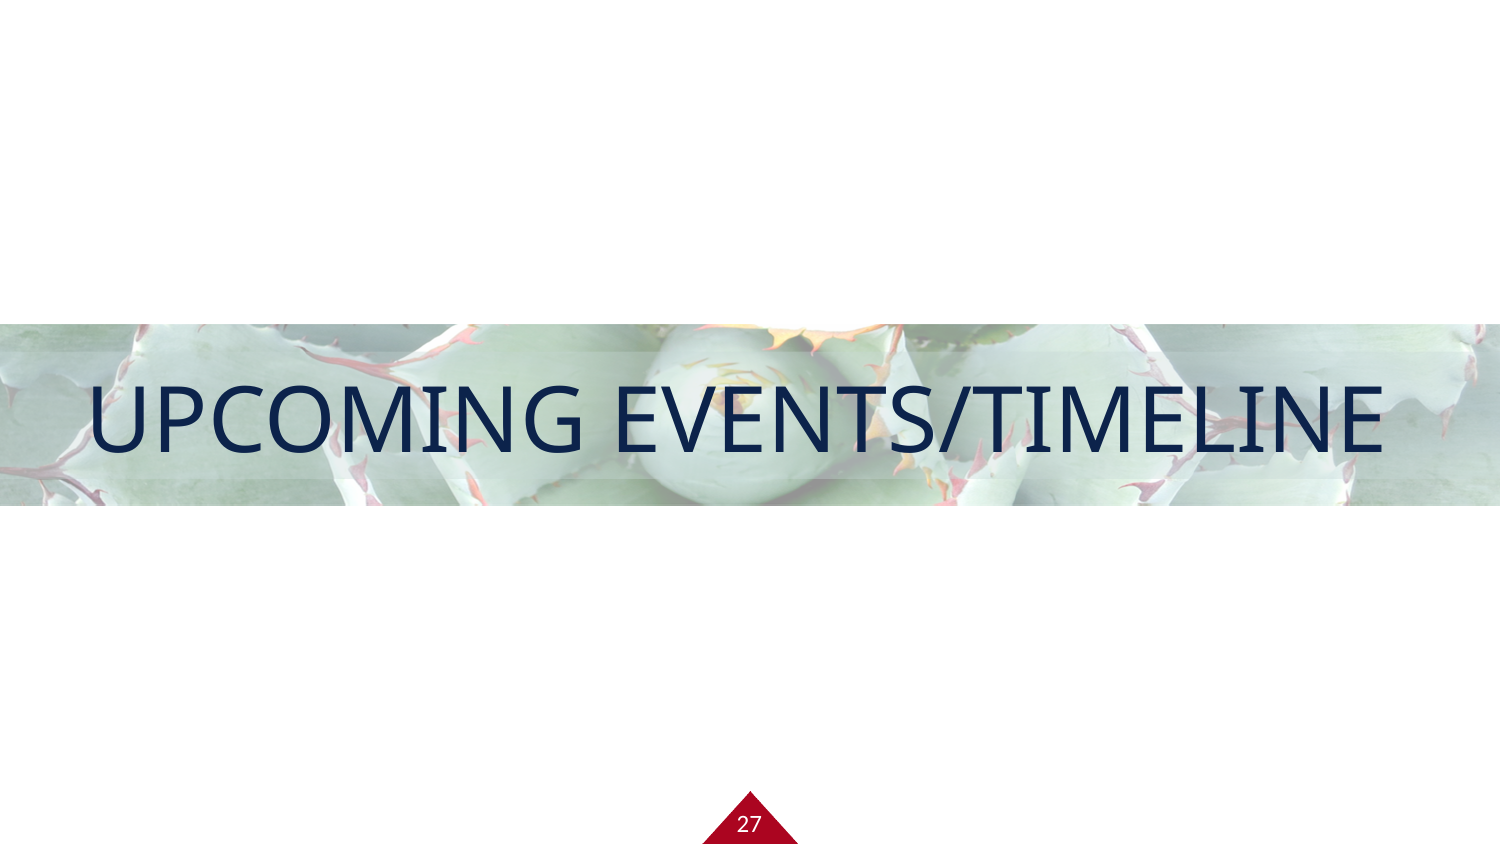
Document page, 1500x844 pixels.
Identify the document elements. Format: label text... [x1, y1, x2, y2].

picture [702, 791, 798, 844]
picture [0, 324, 1500, 507]
slide_number 27 [707, 800, 791, 844]
